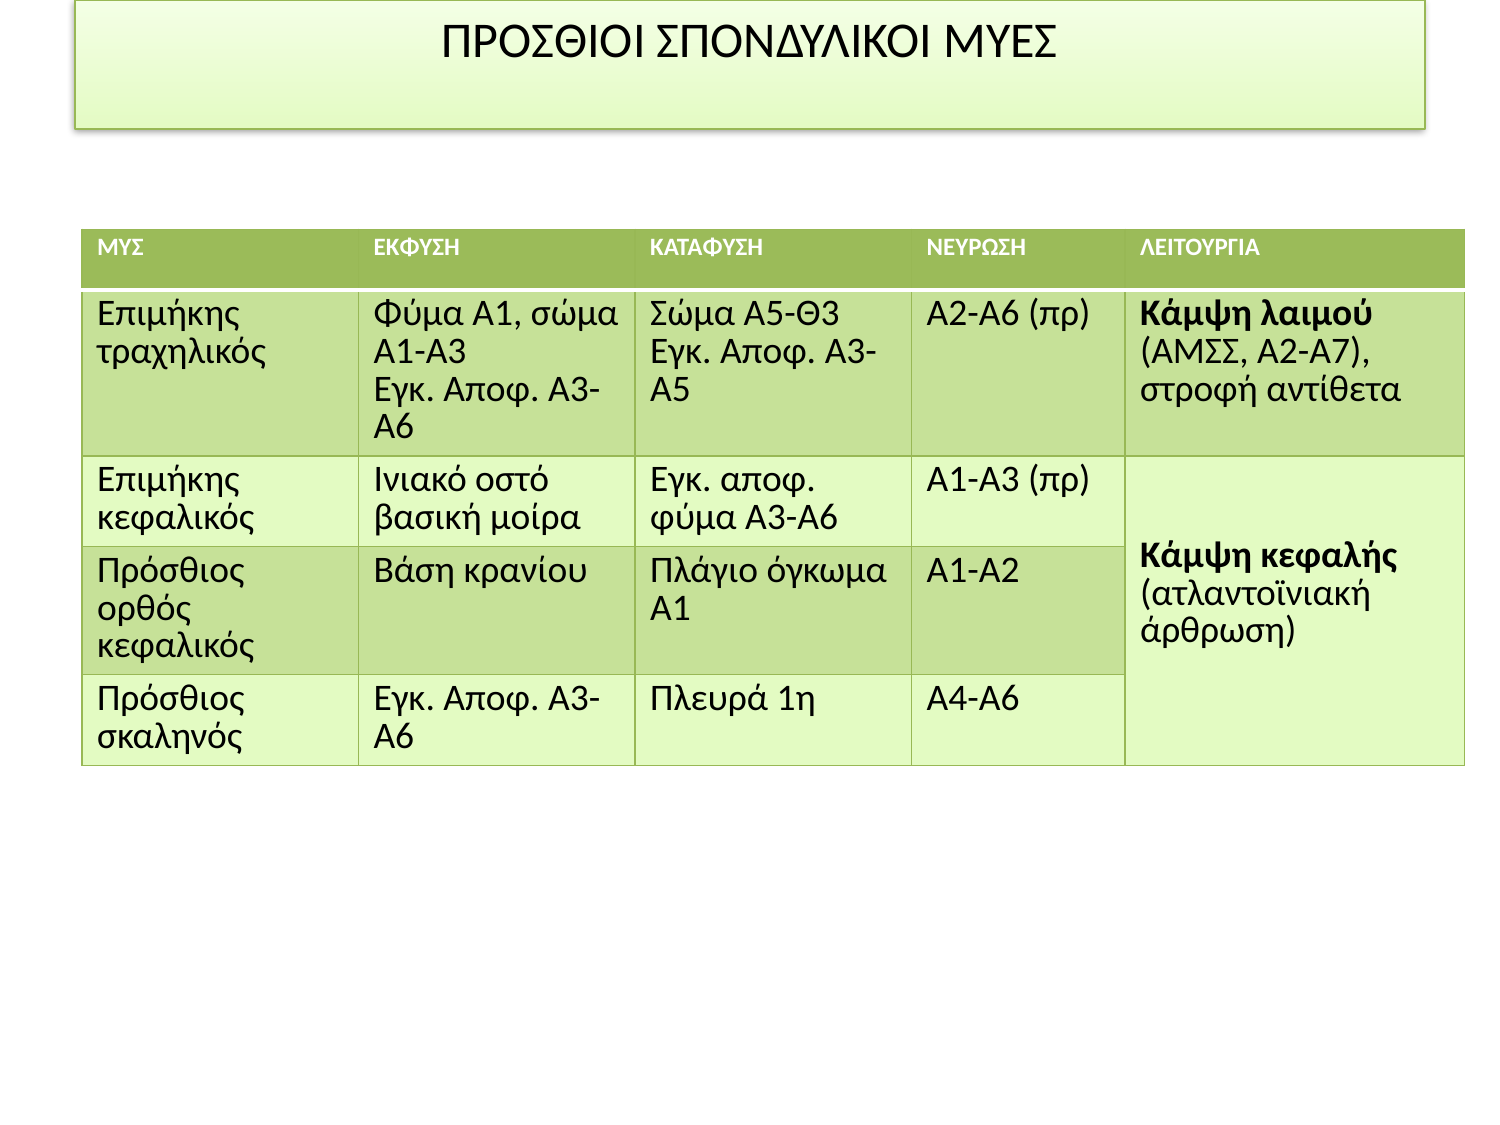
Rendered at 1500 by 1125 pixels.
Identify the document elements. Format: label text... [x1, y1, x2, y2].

table_cell Α4-Α6 [912, 675, 1124, 765]
table_cell Βάση κρανίου [359, 547, 634, 674]
table_cell Α1-Α3 (πρ) [912, 457, 1124, 546]
table_header ΜΥΣ [83, 230, 358, 288]
table_cell Εγκ. αποφ. φύμα Α3-Α6 [636, 457, 911, 546]
table_cell Πλευρά 1η [636, 675, 911, 765]
table_header ΝΕΥΡΩΣΗ [912, 230, 1124, 288]
table_cell Πρόσθιος ορθός κεφαλικός [83, 547, 358, 674]
table_header ΕΚΦΥΣΗ [359, 230, 634, 288]
table_cell Εγκ. Αποφ. Α3-Α6 [359, 675, 634, 765]
table_header ΚΑΤΑΦΥΣΗ [636, 230, 911, 288]
table_cell Πλάγιο όγκωμα Α1 [636, 547, 911, 674]
table_cell Φύμα Α1, σώμα Α1-Α3 Εγκ. Αποφ. Α3-Α6 [359, 292, 634, 455]
table_cell Α2-Α6 (πρ) [912, 292, 1124, 455]
table_cell Πρόσθιος σκαληνός [83, 675, 358, 765]
table_cell Επιμήκης κεφαλικός [83, 457, 358, 546]
table_cell Α1-Α2 [912, 547, 1124, 674]
table_header ΛΕΙΤΟΥΡΓΙΑ [1126, 230, 1464, 288]
text_box ΠΡΟΣΘΙΟΙ ΣΠΟΝΔΥΛΙΚΟΙ ΜΥΕΣ [74, 0, 1426, 130]
table_cell Κάμψη λαιμού (ΑΜΣΣ, Α2-Α7), στροφή αντίθετα [1126, 292, 1464, 455]
table_cell Επιμήκης τραχηλικός [83, 292, 358, 455]
table_cell Κάμψη κεφαλής (ατλαντοϊνιακή άρθρωση) [1126, 457, 1464, 765]
table_cell Σώμα Α5-Θ3 Εγκ. Αποφ. Α3-Α5 [636, 292, 911, 455]
table_cell Ινιακό οστό βασική μοίρα [359, 457, 634, 546]
